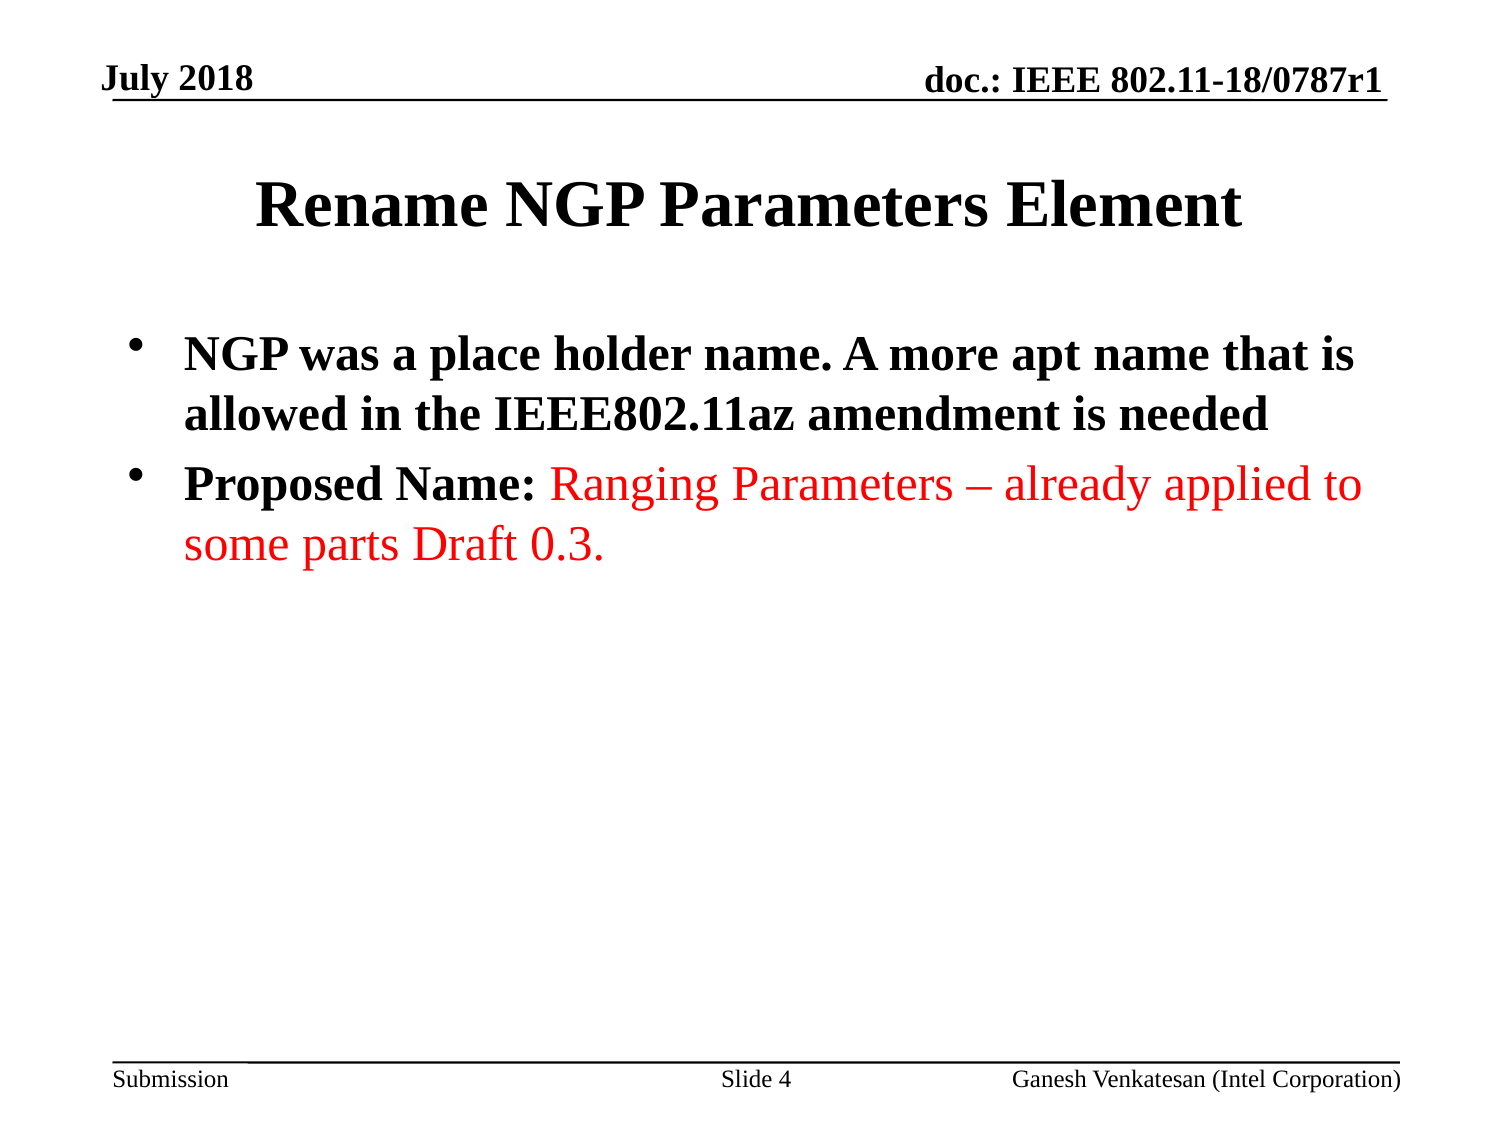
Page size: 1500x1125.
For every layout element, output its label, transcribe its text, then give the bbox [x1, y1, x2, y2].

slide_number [100, 52, 256, 99]
title Rename NGP Parameters Element [112, 112, 1388, 288]
slide_number Slide 4 [712, 1061, 800, 1093]
footer Ganesh Venkatesan (Intel Corporation) [1006, 1061, 1402, 1093]
list NGP was a place holder name. A more apt name that is allowed in the IEEE802.11az amendment is needed Proposed Name: Ranging Parameters – already applied to some parts Draft 0.3. [112, 312, 1388, 988]
